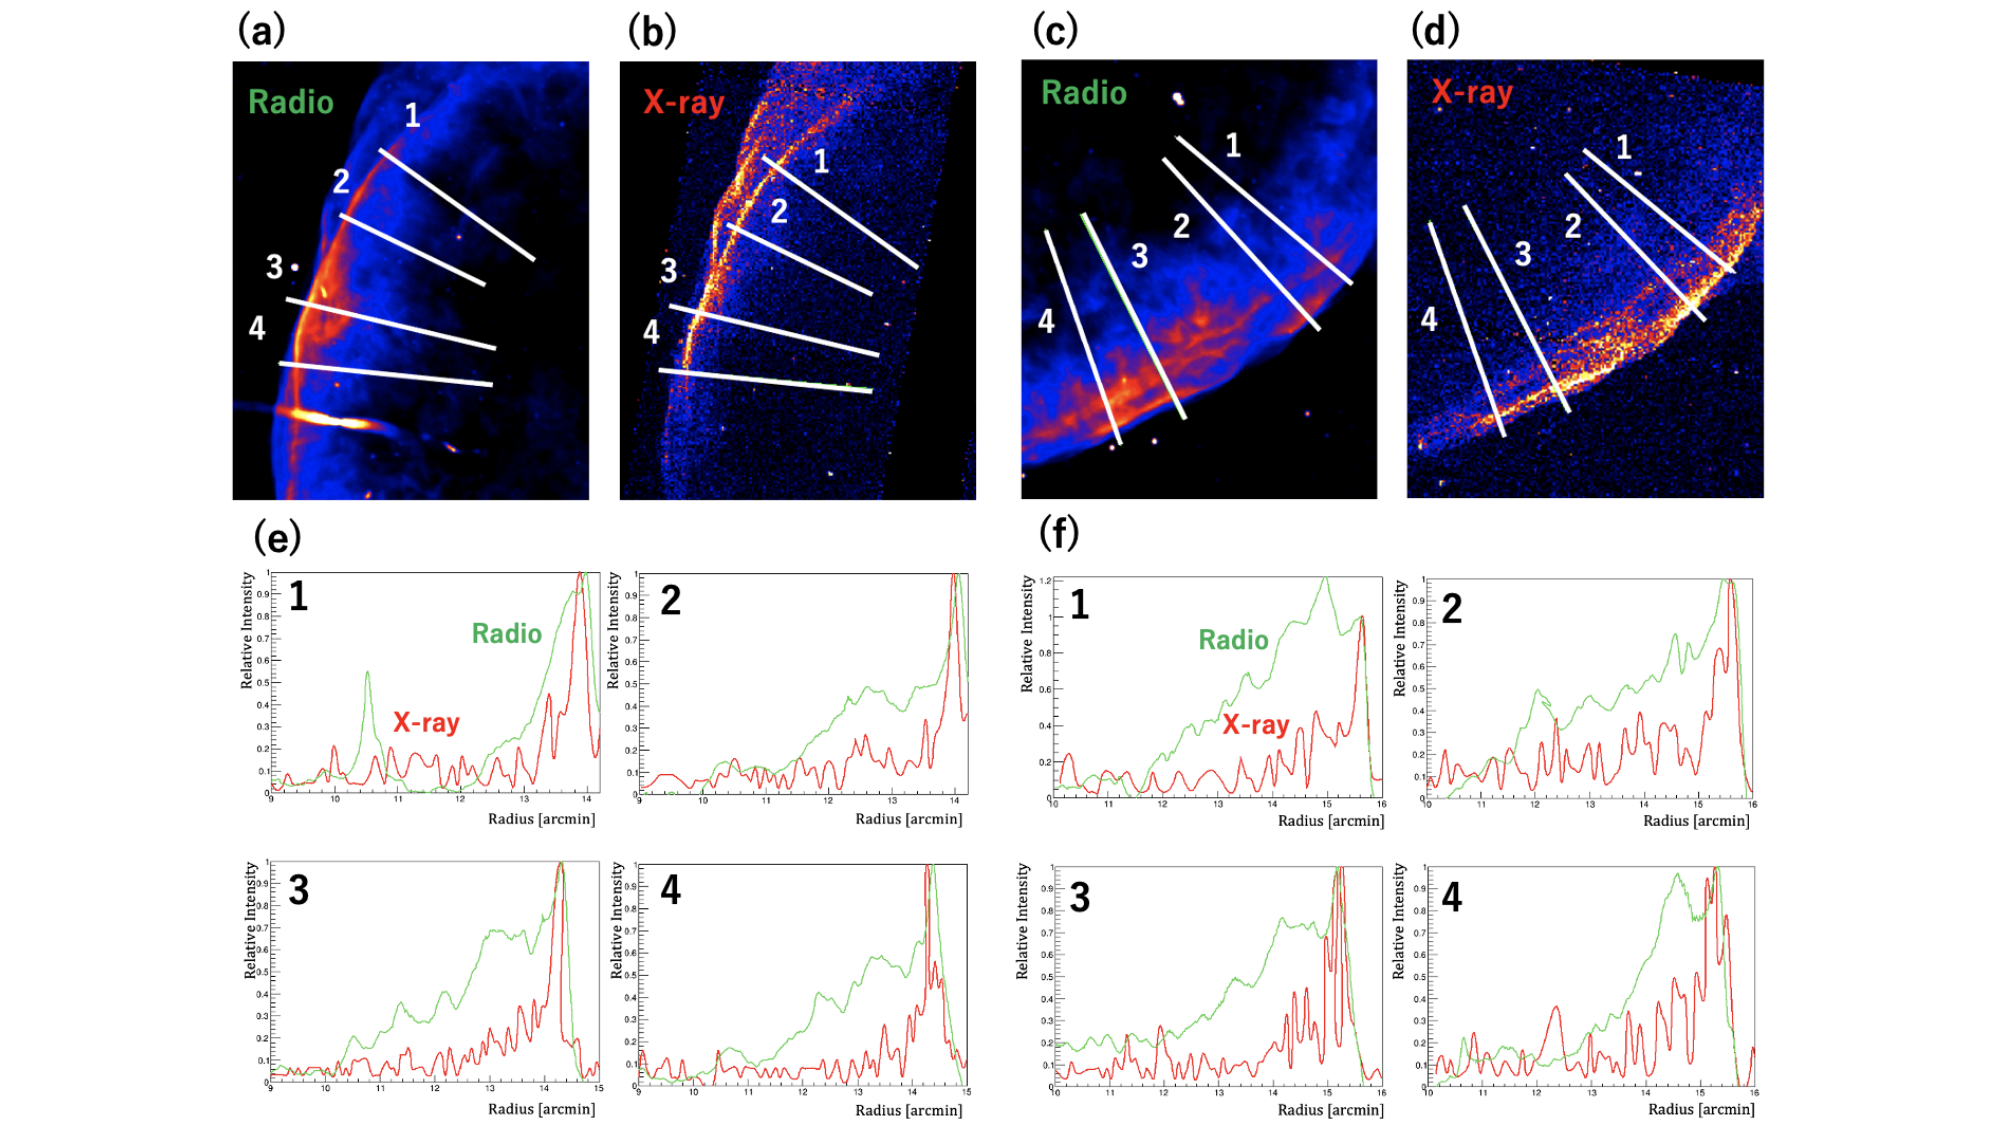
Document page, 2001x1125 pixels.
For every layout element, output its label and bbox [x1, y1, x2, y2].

picture [213, 0, 1787, 1125]
